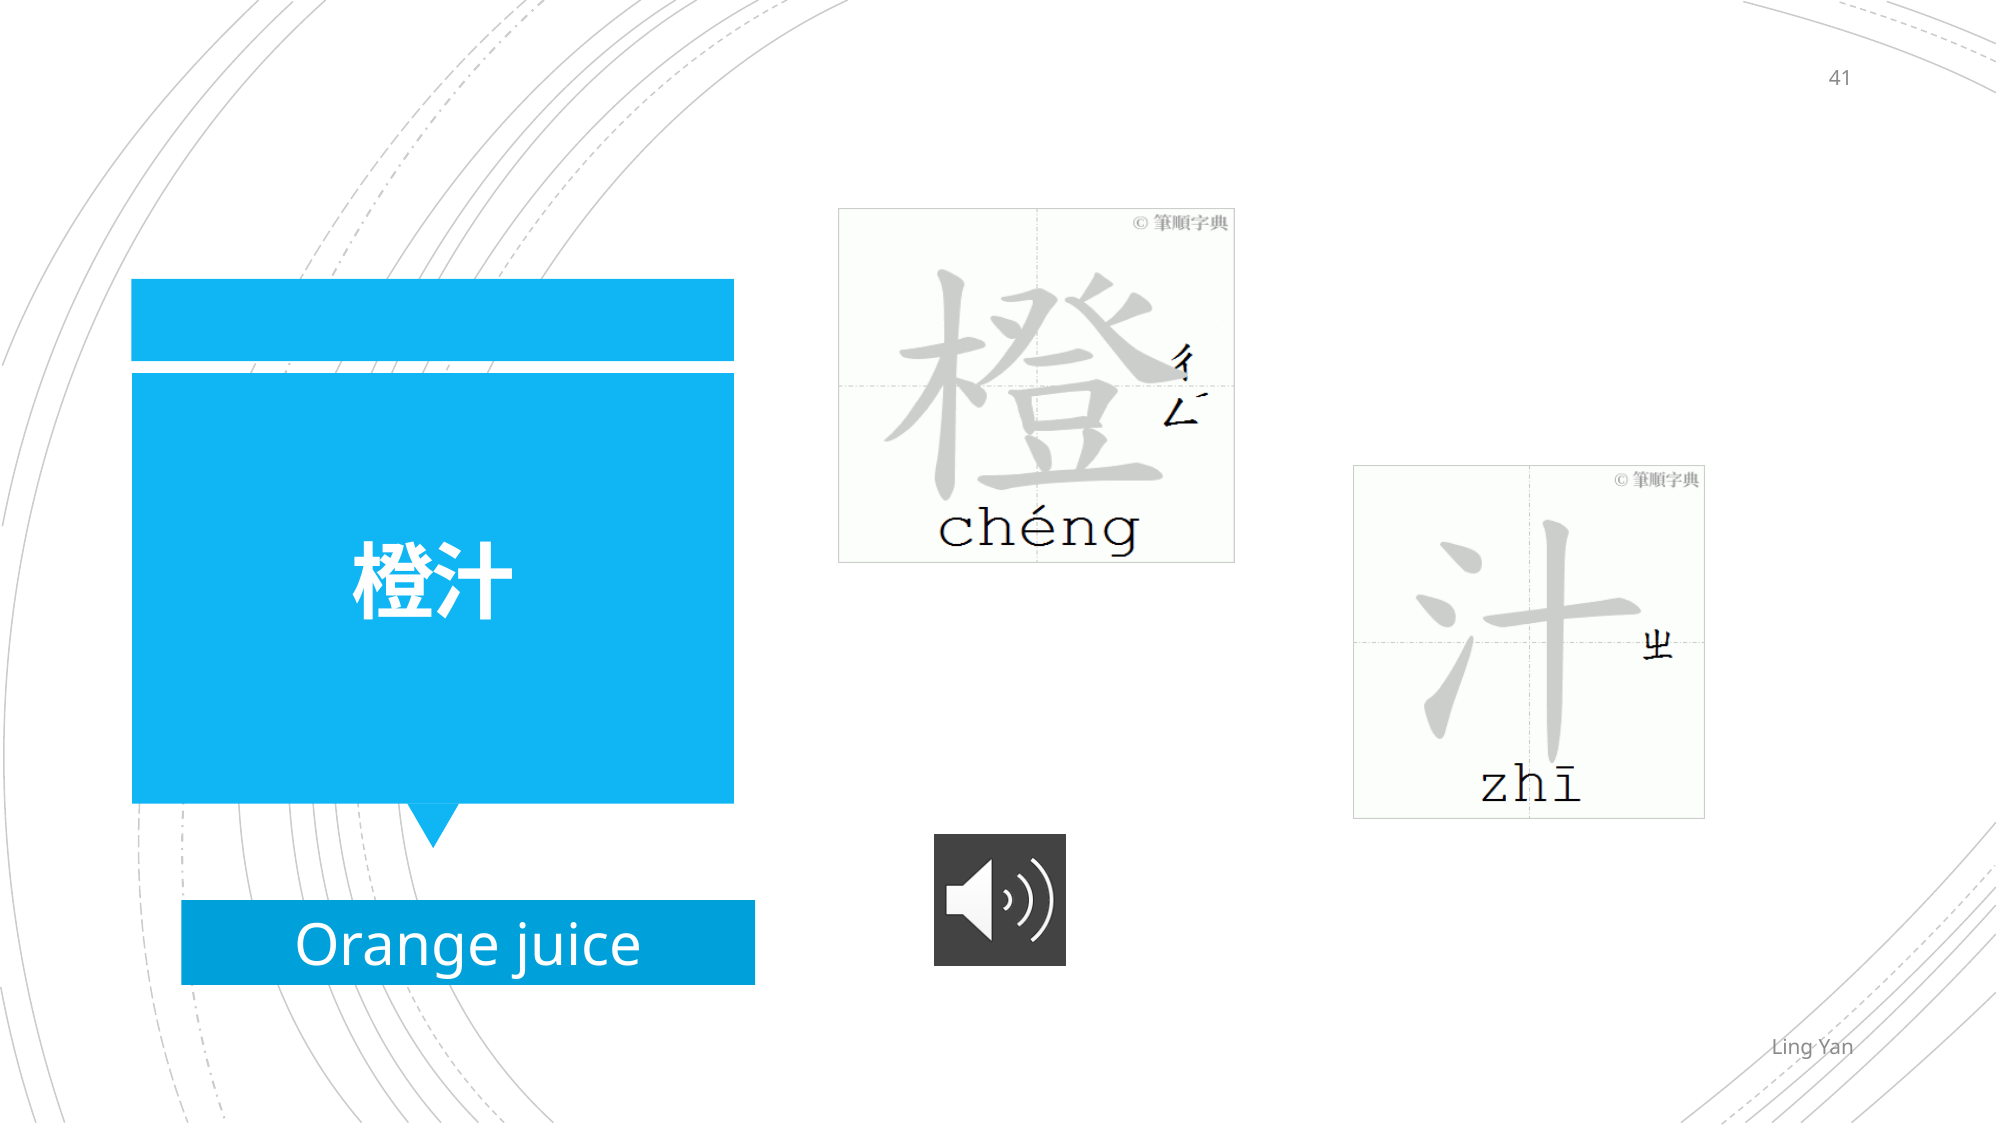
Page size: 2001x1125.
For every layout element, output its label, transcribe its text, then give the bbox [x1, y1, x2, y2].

slide_number 41 [1717, 52, 1868, 105]
picture [838, 208, 1235, 563]
text_box Orange juice [181, 900, 756, 985]
picture [932, 833, 1067, 967]
title 橙汁 [145, 385, 720, 789]
footer Ling Yan [131, 1021, 1869, 1074]
picture [1352, 465, 1705, 820]
